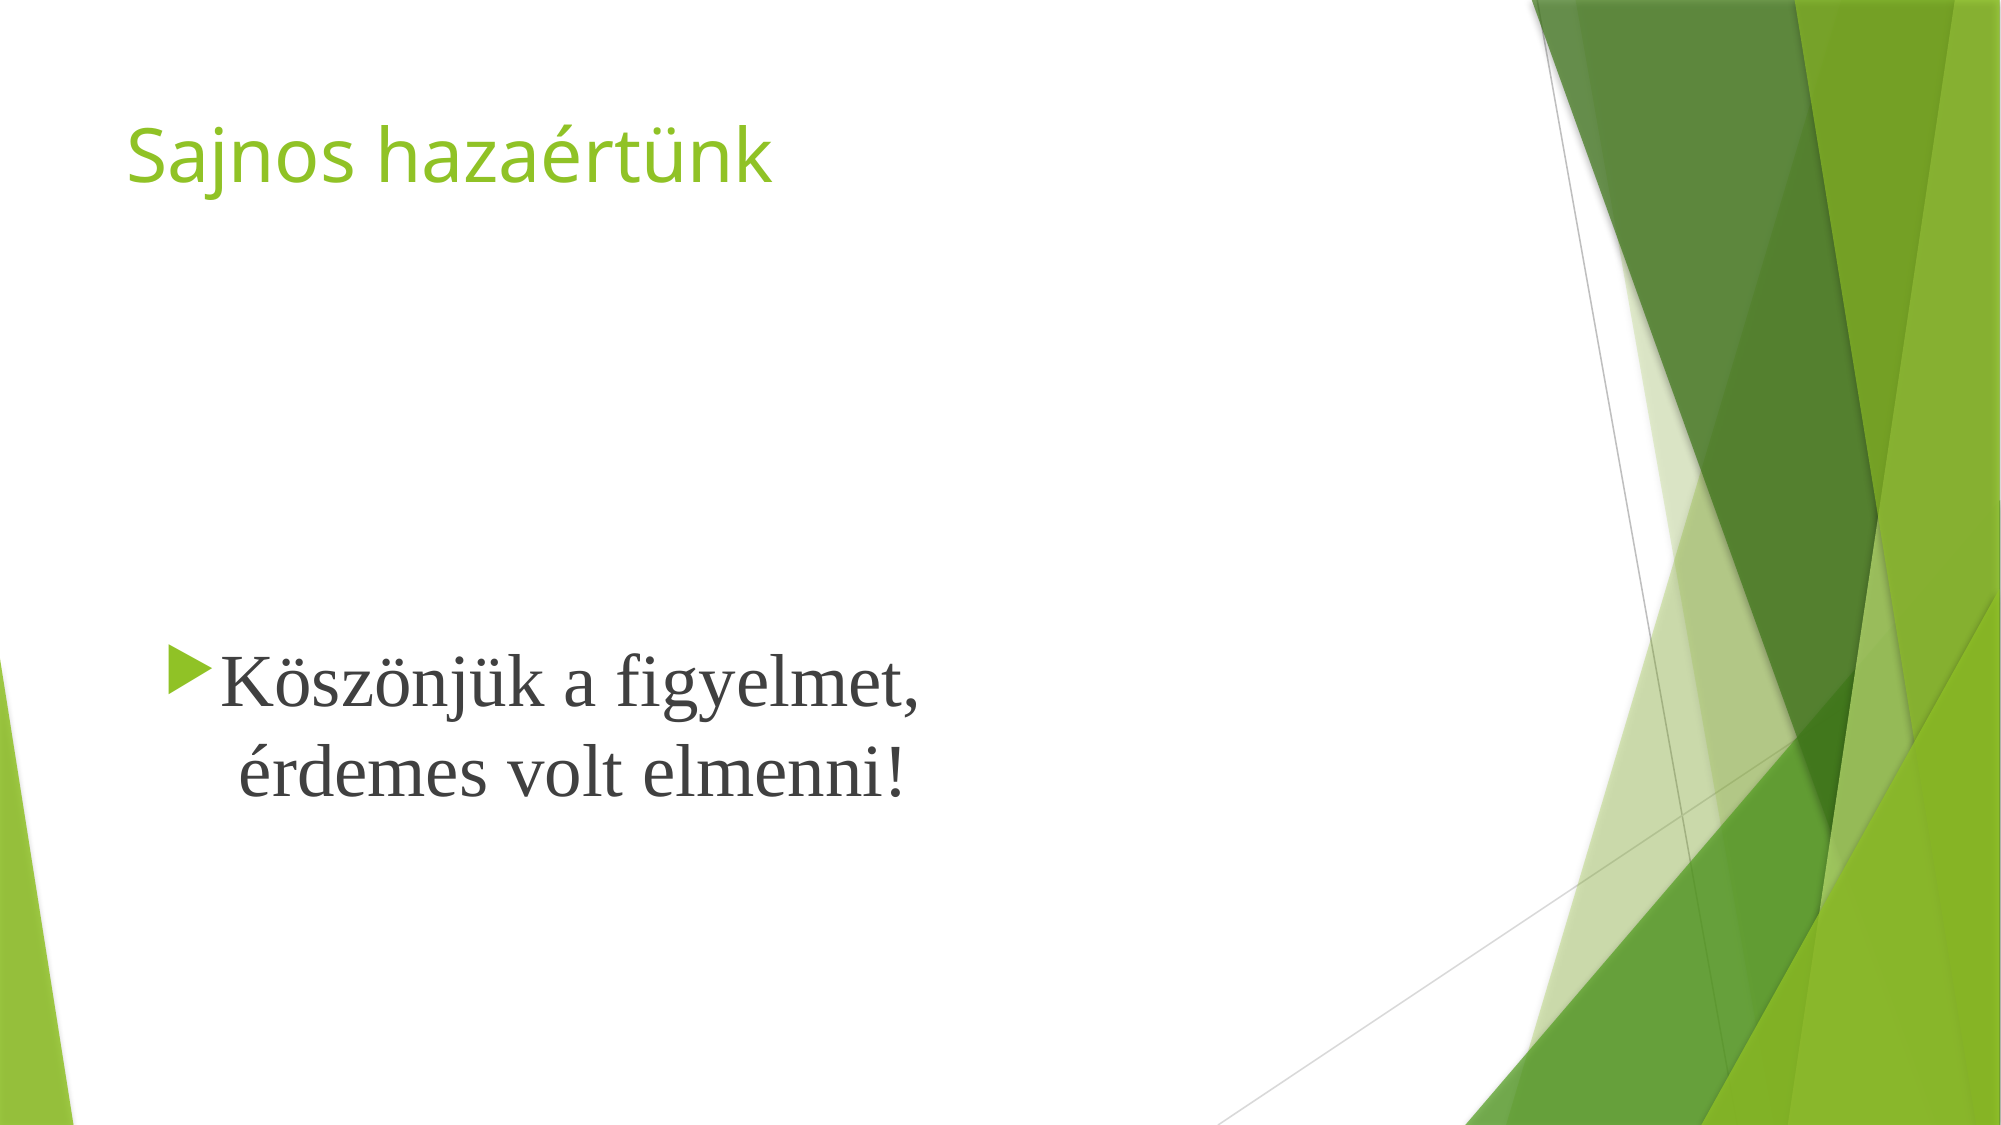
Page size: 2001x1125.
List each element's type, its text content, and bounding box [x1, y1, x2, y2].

title Sajnos hazaértünk [111, 99, 1522, 317]
list Köszönjük a figyelmet, érdemes volt elmenni! [148, 624, 1560, 1125]
